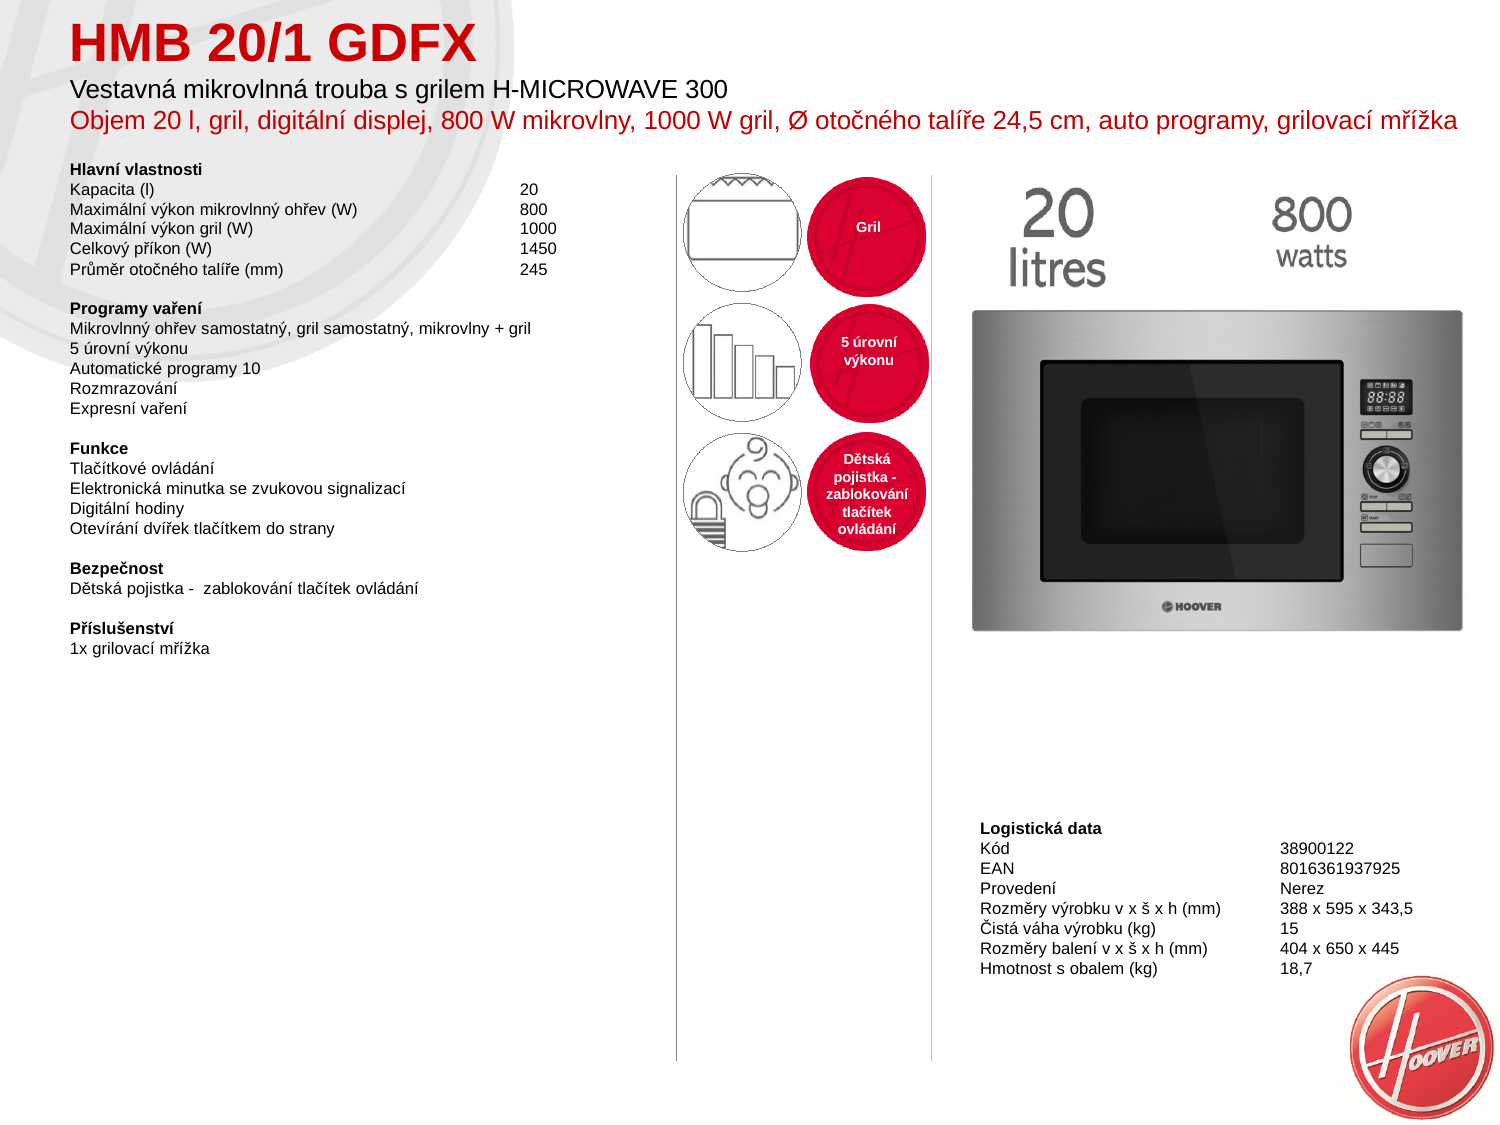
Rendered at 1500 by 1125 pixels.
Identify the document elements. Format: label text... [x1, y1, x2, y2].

text_box 5 úrovní výkonu [802, 326, 809, 376]
title HMB 20/1 GDFX Vestavná mikrovlnná trouba s grilem H-MICROWAVE 300 Objem 20 l, gril, digitální displej, 800 W mikrovlny, 1000 W gril, Ø otočného talíře 24,5 cm, auto programy, grilovací mřížka [54, 0, 1492, 153]
picture [807, 177, 926, 297]
picture [1342, 971, 1500, 1125]
picture [683, 303, 802, 422]
picture [809, 304, 929, 423]
picture [683, 433, 802, 552]
text_box Gril [926, 210, 931, 244]
picture [807, 432, 926, 551]
picture [997, 176, 1116, 295]
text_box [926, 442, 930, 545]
list Hlavní vlastnosti Kapacita (l) 20 Maximální výkon mikrovlnný ohřev (W) 800 Maximální výkon gril (W) 1000 Celkový příkon (W) 1450 Průměr otočného talíře (mm) 245 Programy vaření Mikrovlnný ohřev samostatný, gril samostatný, mikrovlny + gril 5 úrovní výkonu Automatické programy 10 Rozmrazování Expresní vaření Funkce Tlačítkové ovládání Elektronická minutka se zvukovou signalizací Digitální hodiny Otevírání dvířek tlačítkem do strany Bezpečnost Dětská pojistka - zablokování tlačítek ovládání Příslušenství 1x grilovací mřížka [55, 151, 677, 1125]
picture [683, 173, 802, 292]
text_box Logistická data Kód 38900122 EAN 8016361937925 Provedení Nerez Rozměry výrobku v x š x h (mm) 388 x 595 x 343,5 Čistá váha výrobku (kg) 15 Rozměry balení v x š x h (mm) 404 x 650 x 445 Hmotnost s obalem (kg) 18,7 [965, 810, 1489, 985]
picture [963, 302, 1467, 645]
picture [1251, 173, 1371, 292]
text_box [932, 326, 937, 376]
